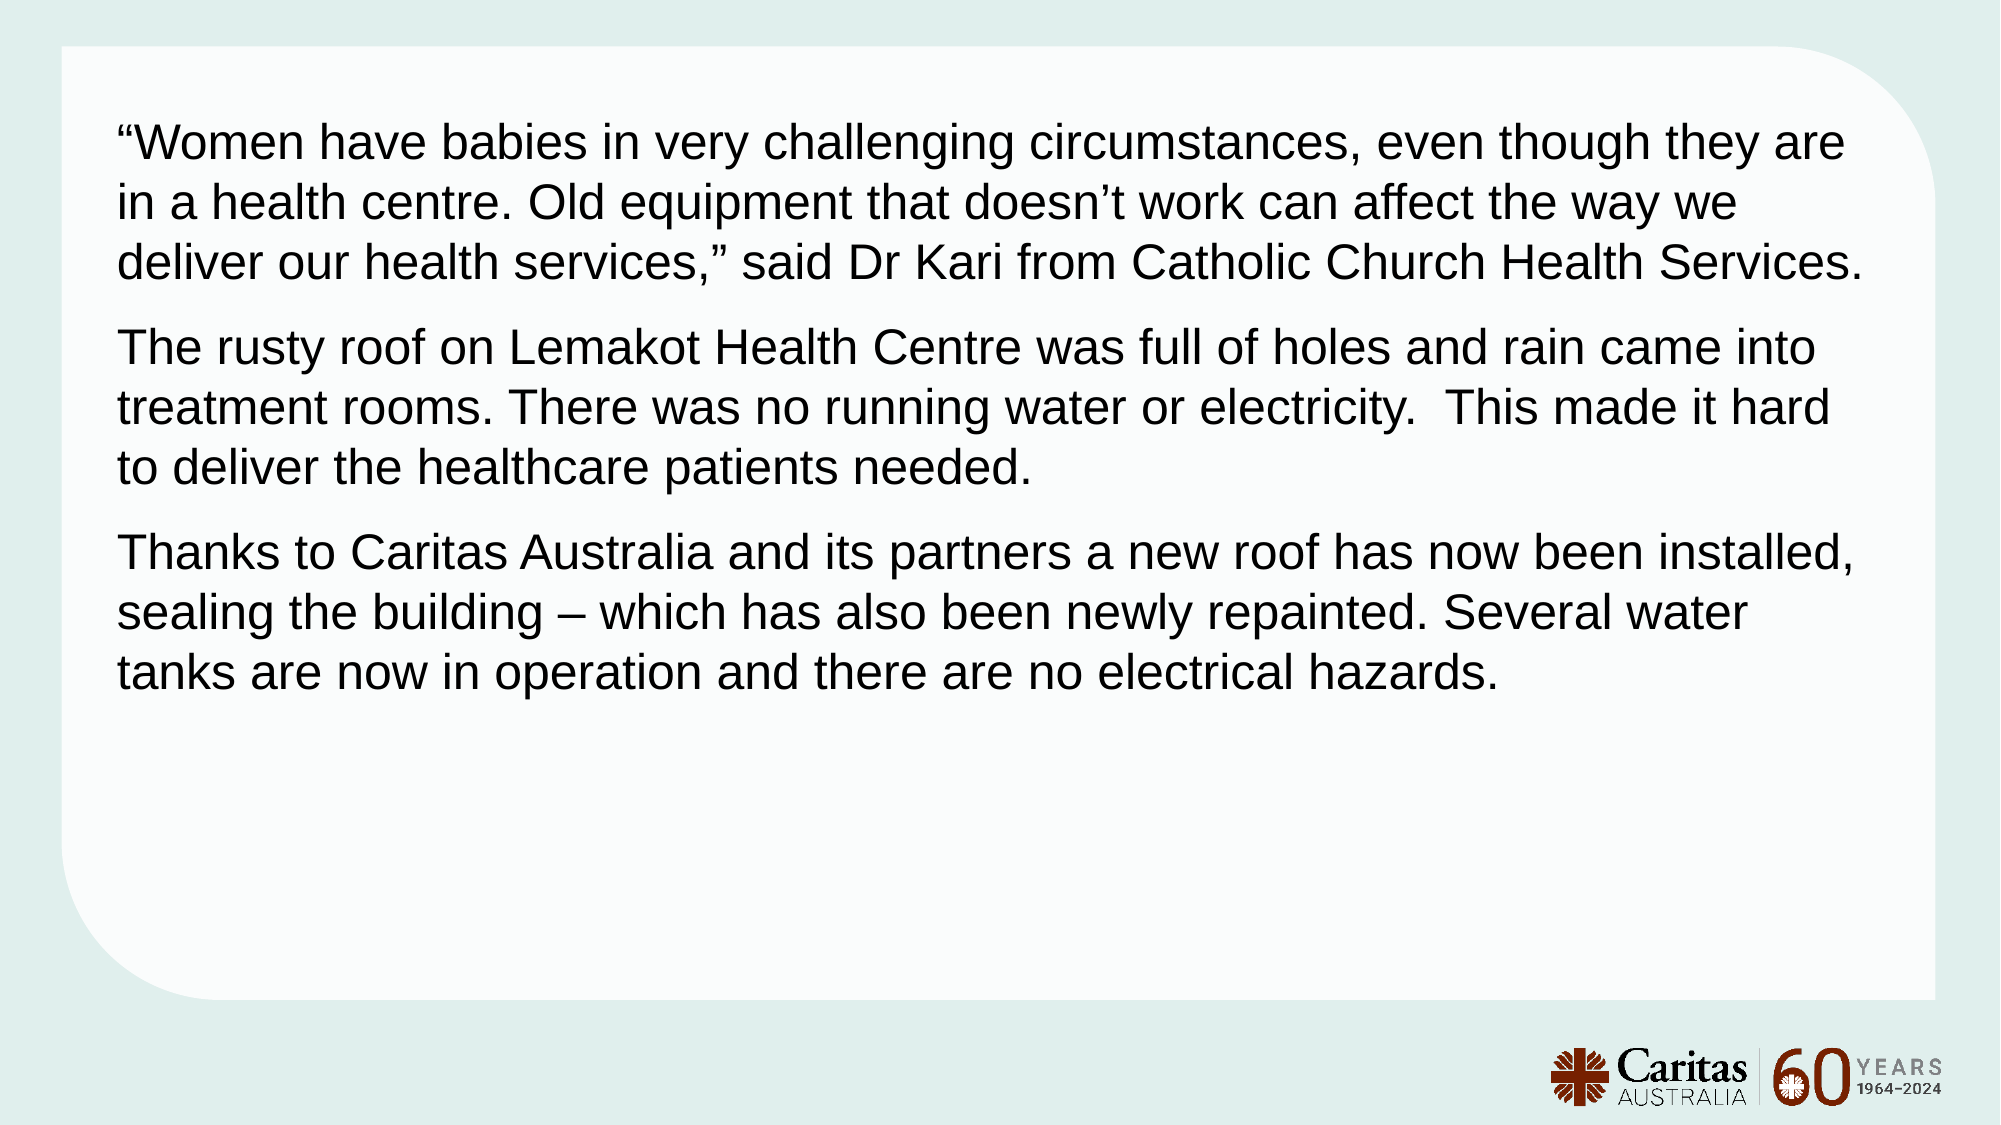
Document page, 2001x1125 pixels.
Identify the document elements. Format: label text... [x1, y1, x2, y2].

picture [1523, 1043, 1968, 1109]
list “Women have babies in very challenging circumstances, even though they are in a health centre. Old equipment that doesn’t work can affect the way we deliver our health services,” said Dr Kari from Catholic Church Health Services. The rusty roof on Lemakot Health Centre was full of holes and rain came into treatment rooms. There was no running water or electricity. This made it hard to deliver the healthcare patients needed. Thanks to Caritas Australia and its partners a new roof has now been installed, sealing the building – which has also been newly repainted. Several water tanks are now in operation and there are no electrical hazards. [101, 102, 1881, 1023]
text_box [59, 44, 1938, 1003]
